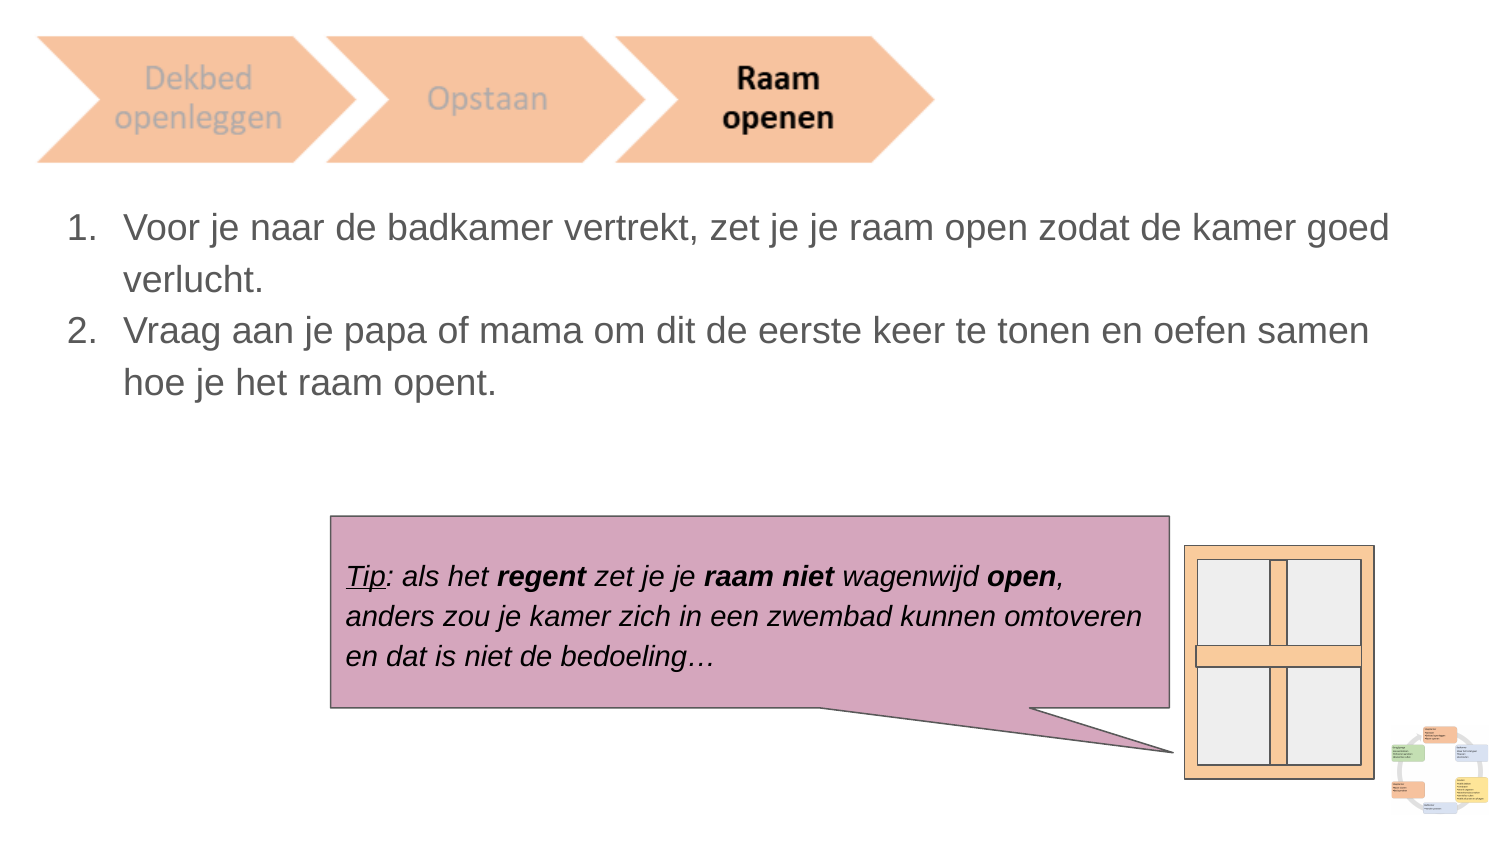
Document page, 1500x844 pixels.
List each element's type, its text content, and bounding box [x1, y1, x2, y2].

list Voor je naar de badkamer vertrekt, zet je je raam open zodat de kamer goed verlucht. Vraag aan je papa of mama om dit de eerste keer te tonen en oefen samen hoe je het raam opent. [33, 181, 1449, 467]
text_box [1288, 559, 1361, 645]
text_box [1197, 559, 1269, 645]
text_box [1197, 667, 1361, 766]
picture [1391, 724, 1489, 815]
text_box Tip: als het regent zet je je raam niet wagenwijd open, anders zou je kamer zich in een zwembad kunnen omtoveren en dat is niet de bedoeling… [330, 516, 1174, 753]
text_box [1195, 645, 1362, 667]
text_box [1269, 667, 1288, 765]
text_box [1184, 545, 1374, 780]
picture [32, 23, 939, 175]
text_box [1269, 559, 1288, 645]
